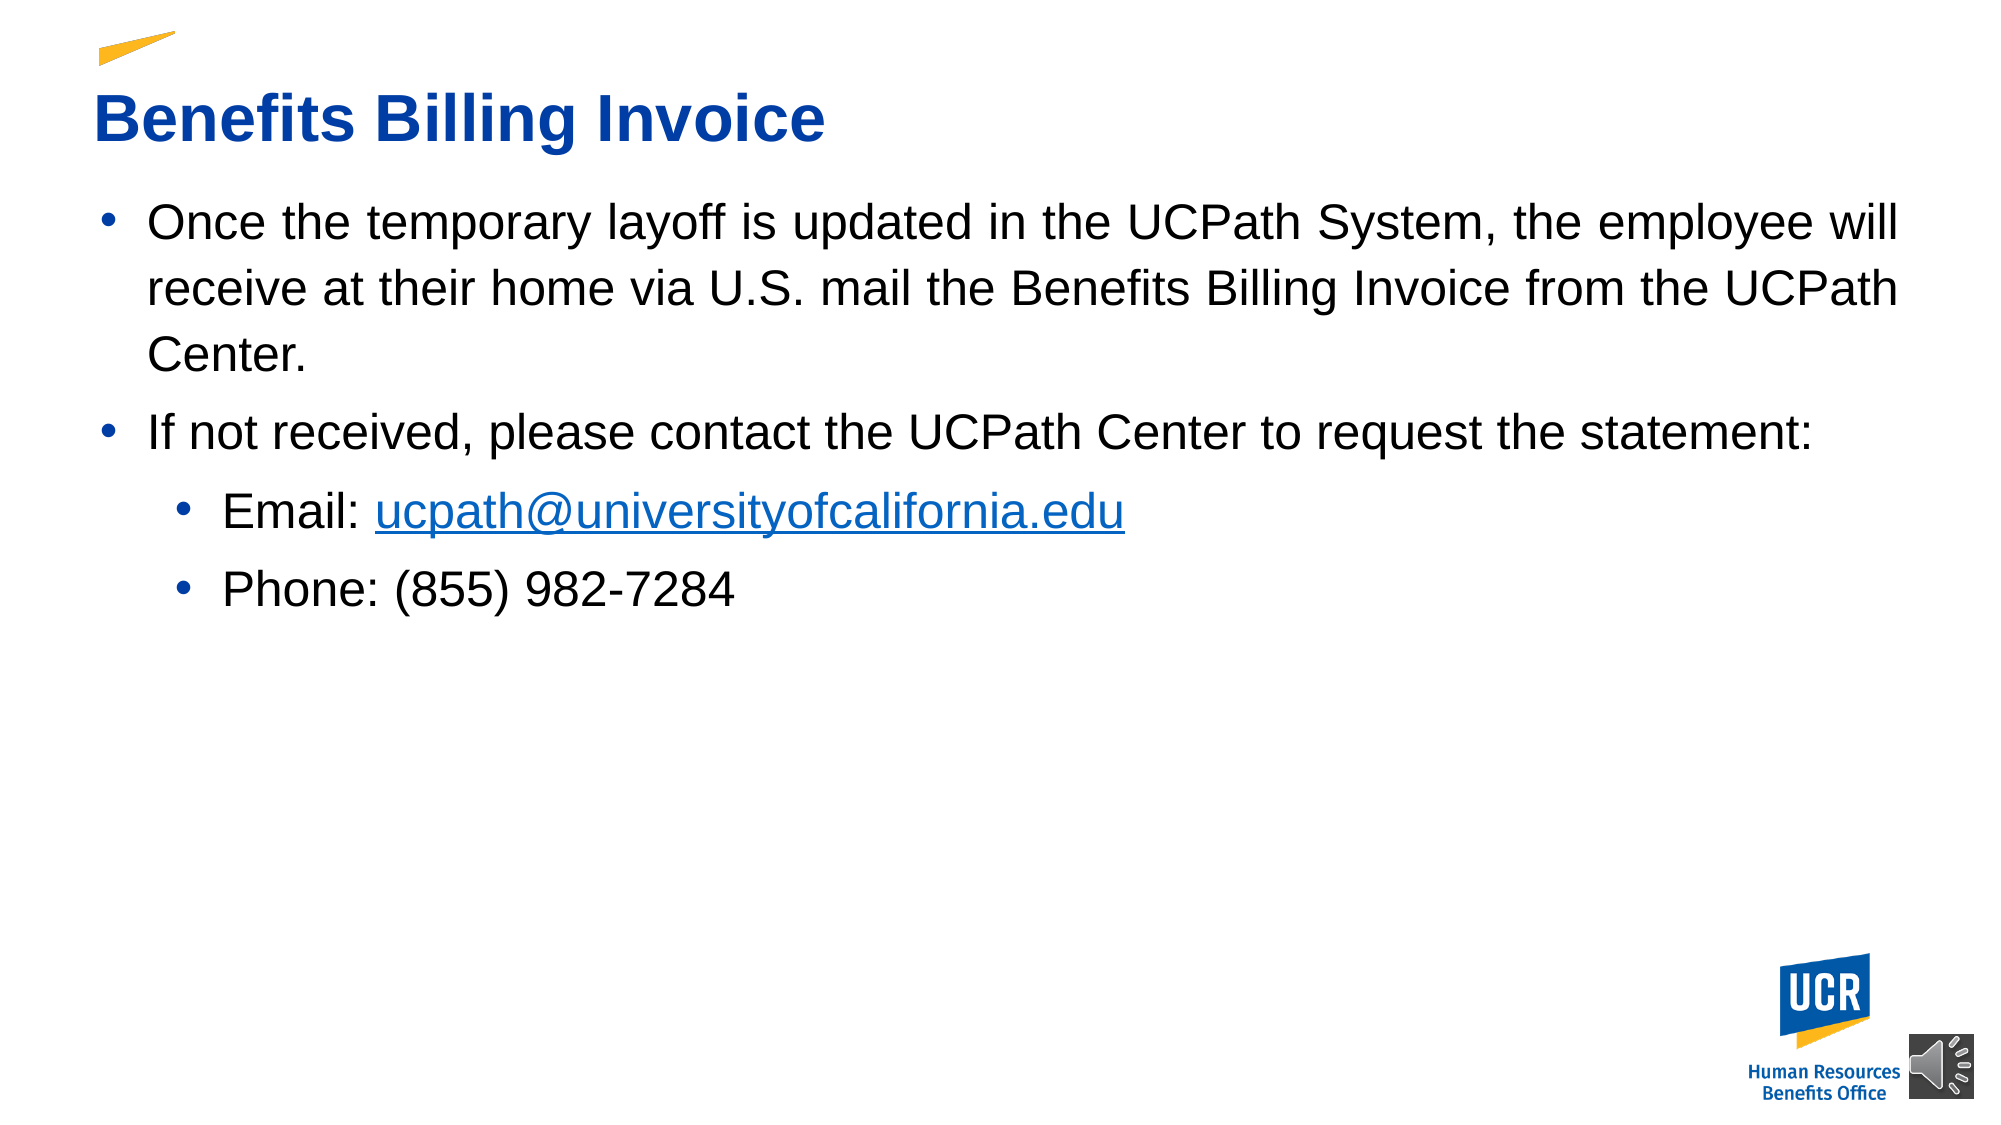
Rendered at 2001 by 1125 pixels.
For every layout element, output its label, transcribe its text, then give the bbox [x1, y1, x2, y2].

text_box Benefits Billing Invoice [93, 74, 1582, 155]
picture [1908, 1033, 1975, 1100]
picture [1749, 953, 1900, 1100]
picture [99, 31, 175, 66]
text_box Once the temporary layoff is updated in the UCPath System, the employee will receive at their home via U.S. mail the Benefits Billing Invoice from the UCPath Center. If not received, please contact the UCPath Center to request the statement: Email: ucpath@universityofcalifornia.edu Phone: (855) 982-7284 [90, 183, 1900, 696]
